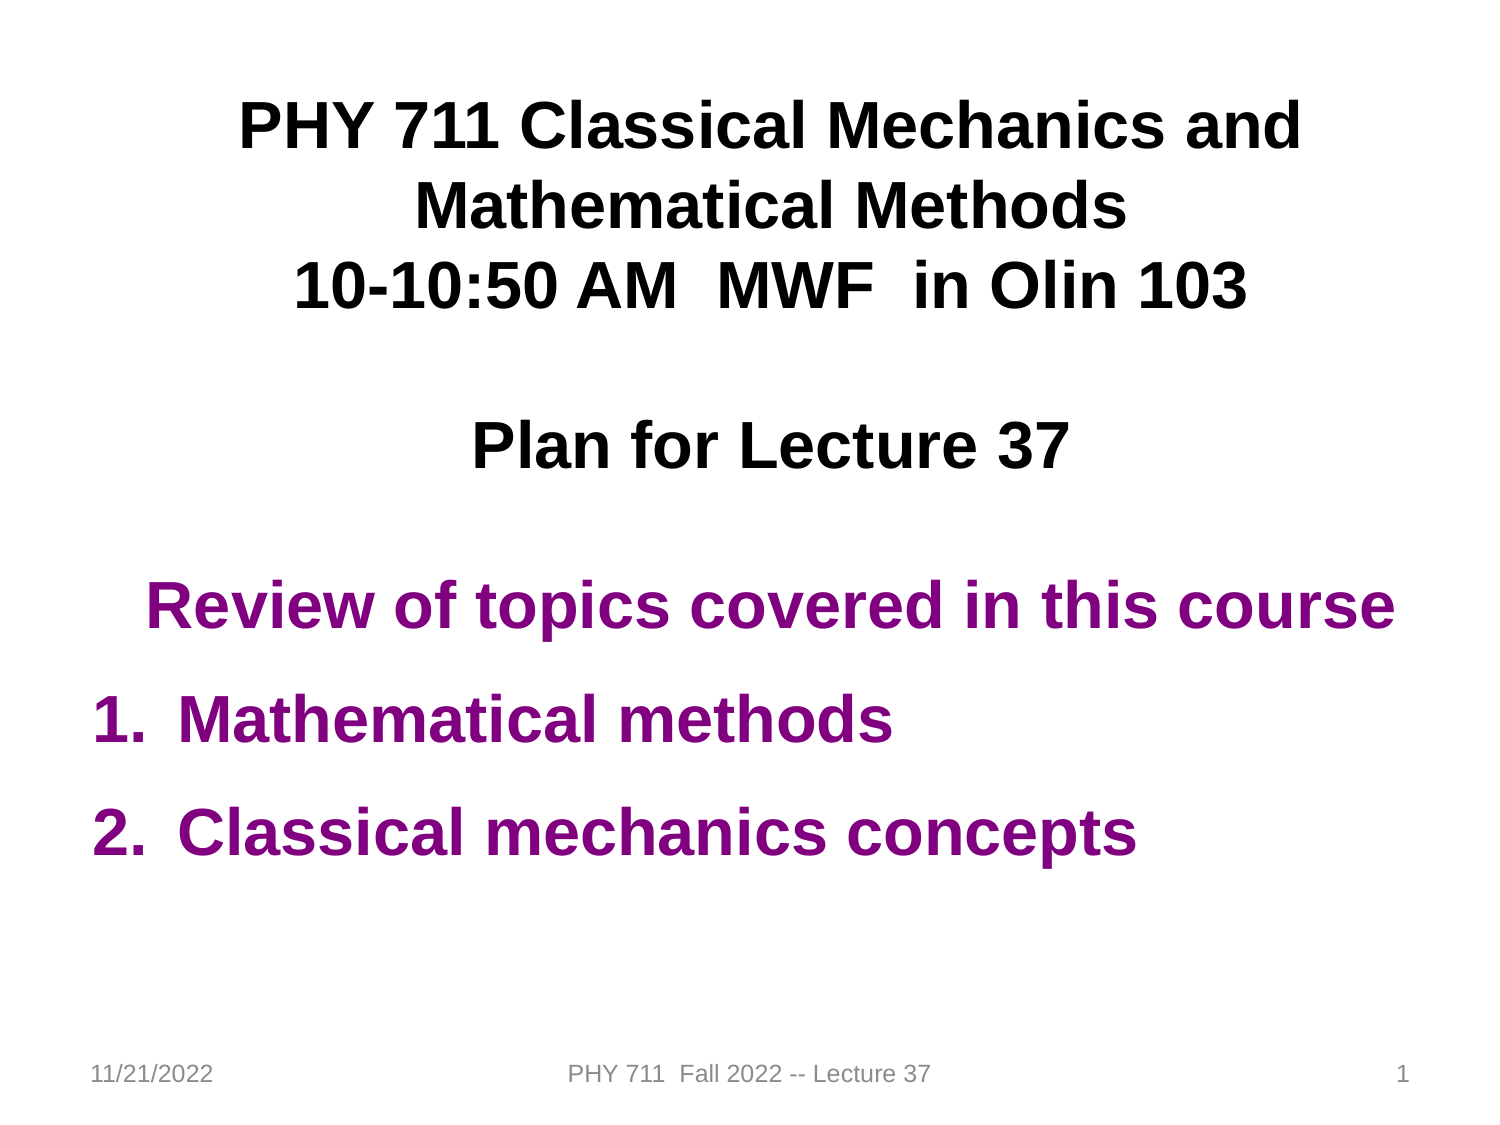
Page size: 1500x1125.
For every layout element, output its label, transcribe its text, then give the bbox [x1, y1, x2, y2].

slide_number 1 [1074, 1042, 1425, 1103]
text_box PHY 711 Classical Mechanics and Mathematical Methods 10-10:50 AM MWF in Olin 103 Plan for Lecture 37 Review of topics covered in this course Mathematical methods Classical mechanics concepts [77, 74, 1466, 876]
footer PHY 711 Fall 2022 -- Lecture 37 [512, 1042, 988, 1103]
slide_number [75, 1042, 425, 1103]
